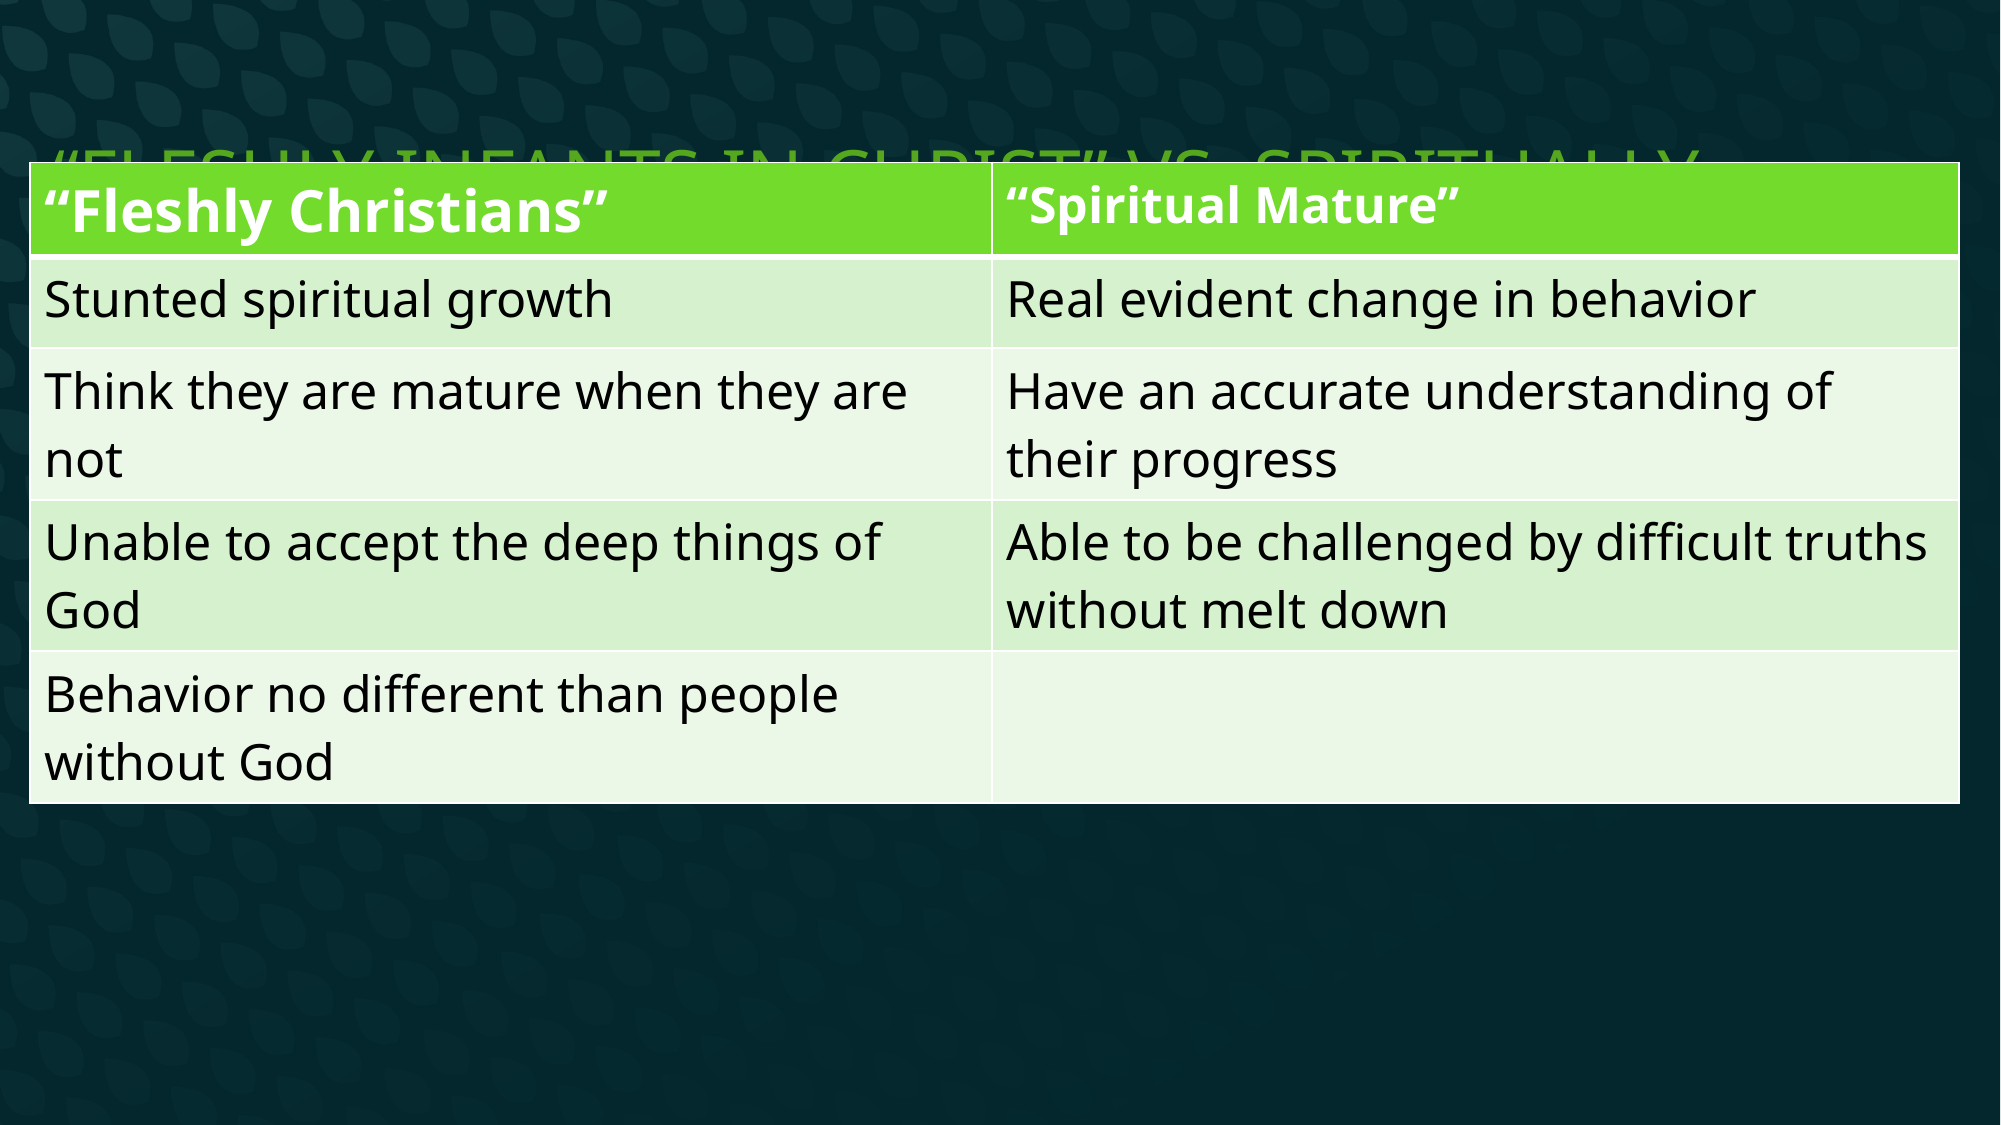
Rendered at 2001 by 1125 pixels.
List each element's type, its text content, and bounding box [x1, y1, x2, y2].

table_cell Stunted spiritual growth [31, 260, 991, 347]
picture [0, 0, 2001, 1125]
table_cell Able to be challenged by difficult truths without melt down [993, 501, 1958, 650]
title “fleshly infants in Christ” vs. Spiritually Mature [37, 101, 1973, 344]
table_header “Fleshly Christians” [31, 163, 991, 254]
table_cell Behavior no different than people without God [31, 652, 991, 802]
table_cell Real evident change in behavior [993, 260, 1958, 347]
table_cell Have an accurate understanding of their progress [993, 349, 1958, 499]
table_header “Spiritual Mature” [993, 163, 1958, 254]
table_cell Unable to accept the deep things of God [31, 501, 991, 650]
table_cell Think they are mature when they are not [31, 349, 991, 499]
table_cell [993, 652, 1958, 802]
